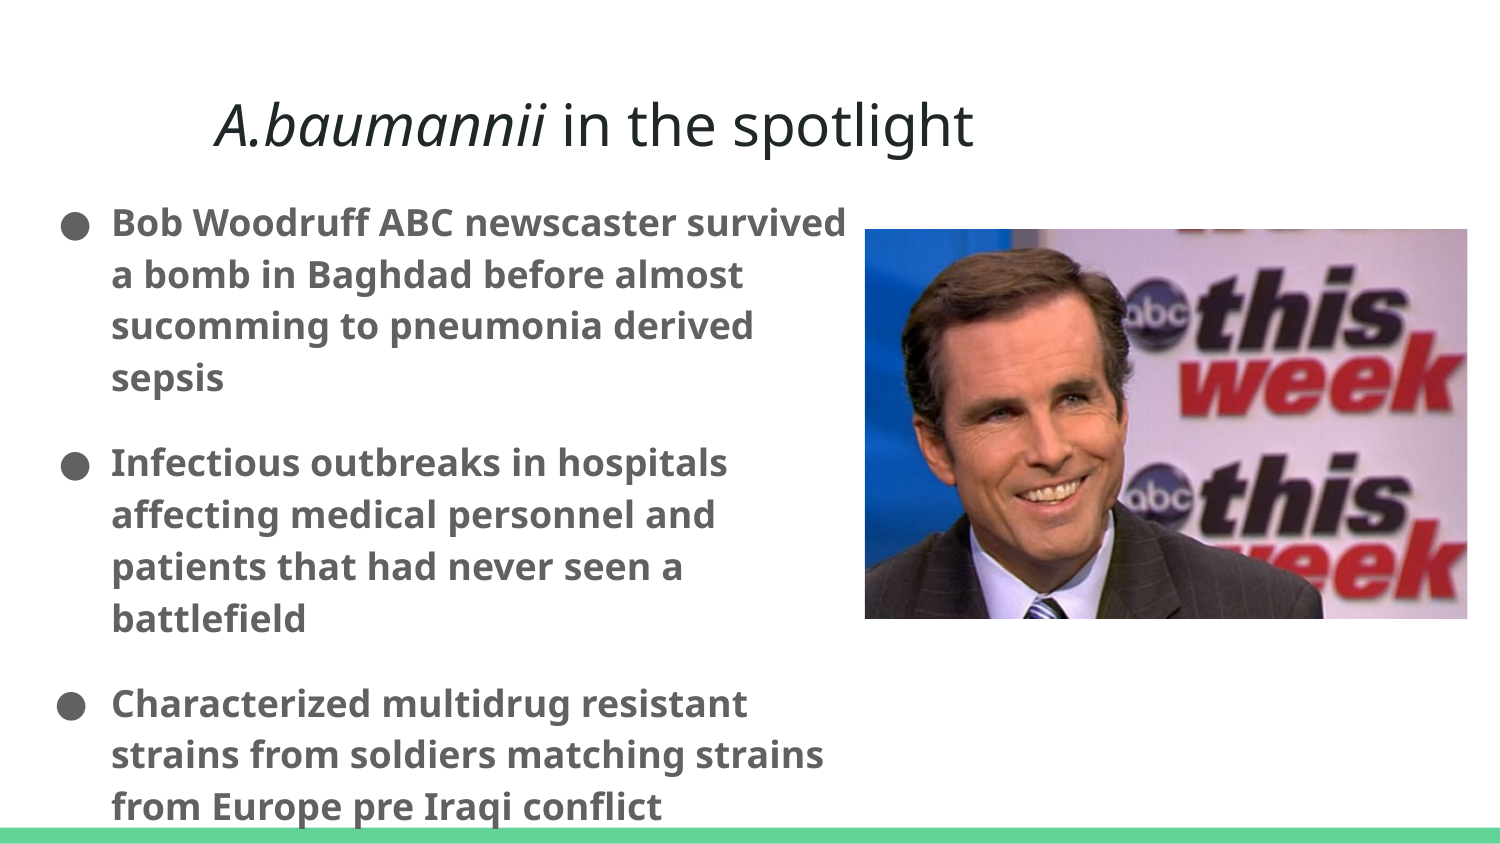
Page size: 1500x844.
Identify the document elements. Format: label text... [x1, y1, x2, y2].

title A.baumannii in the spotlight [51, 72, 1449, 167]
picture [864, 229, 1468, 619]
list Bob Woodruff ABC newscaster survived a bomb in Baghdad before almost sucomming to pneumonia derived sepsis Infectious outbreaks in hospitals affecting medical personnel and patients that had never seen a battlefield Characterized multidrug resistant strains from soldiers matching strains from Europe pre Iraqi conflict [21, 177, 865, 798]
